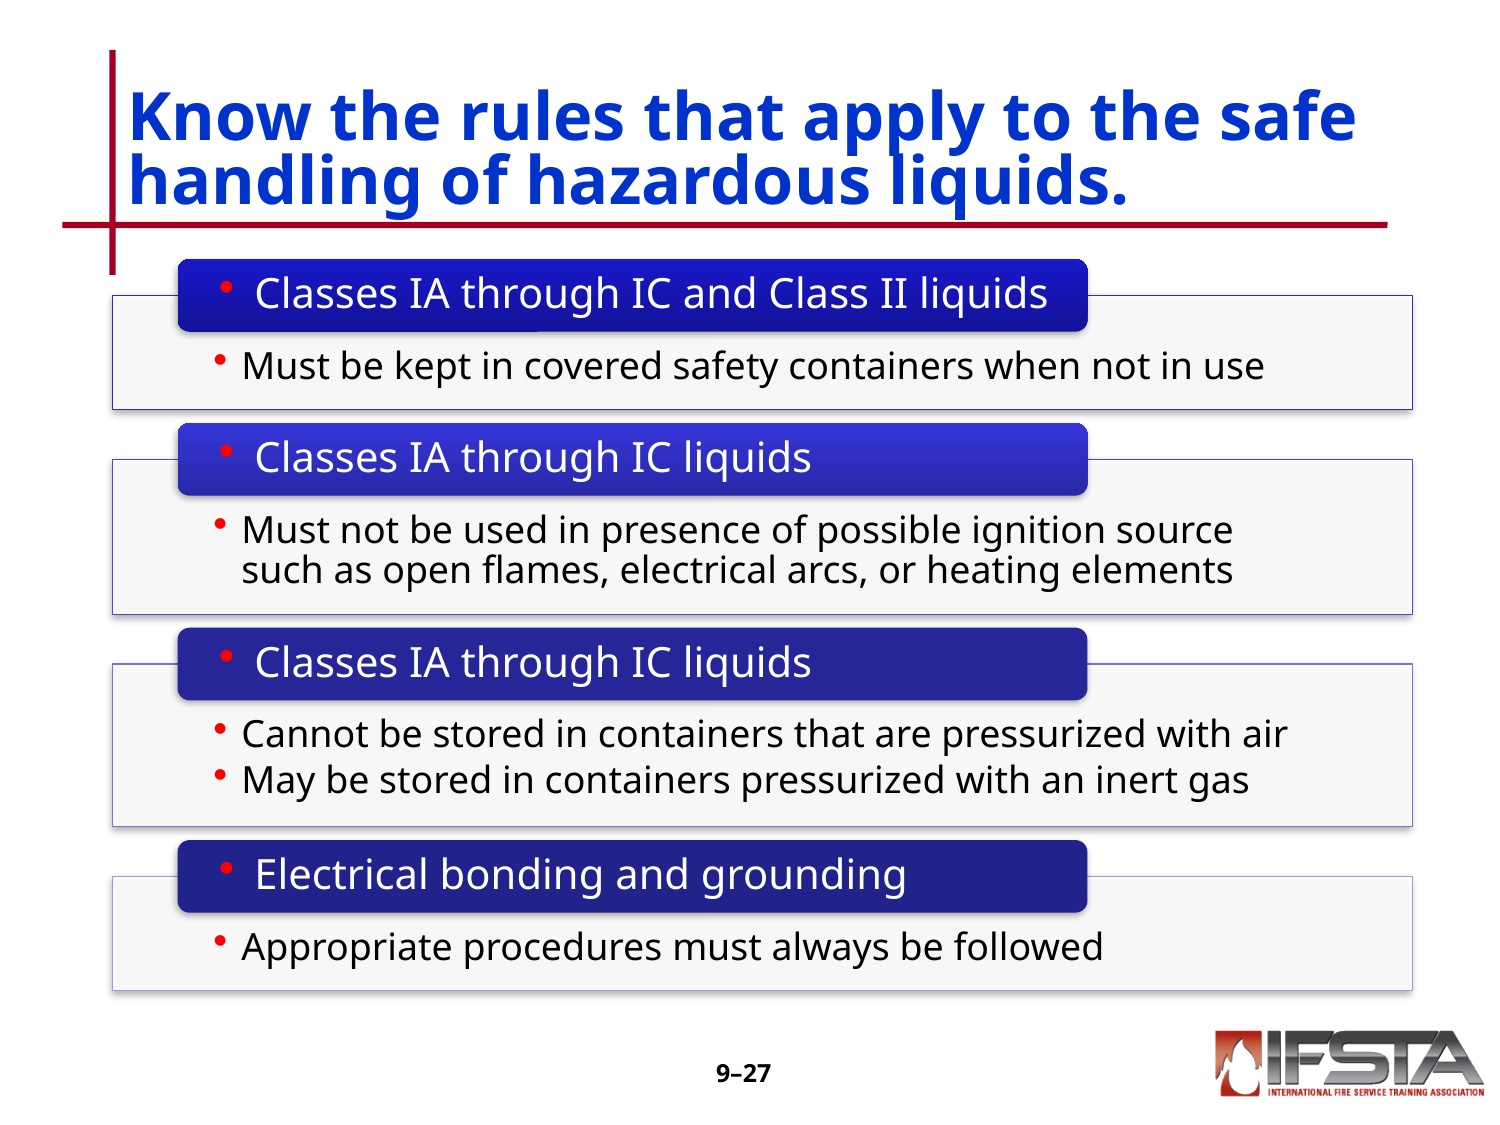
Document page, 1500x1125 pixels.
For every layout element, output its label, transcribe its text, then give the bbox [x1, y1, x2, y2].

slide_number 9–26 [587, 1050, 900, 1125]
title Know the rules that apply to the safe handling of hazardous liquids. [112, 82, 1388, 232]
picture [1215, 1030, 1485, 1099]
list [112, 249, 1413, 1001]
